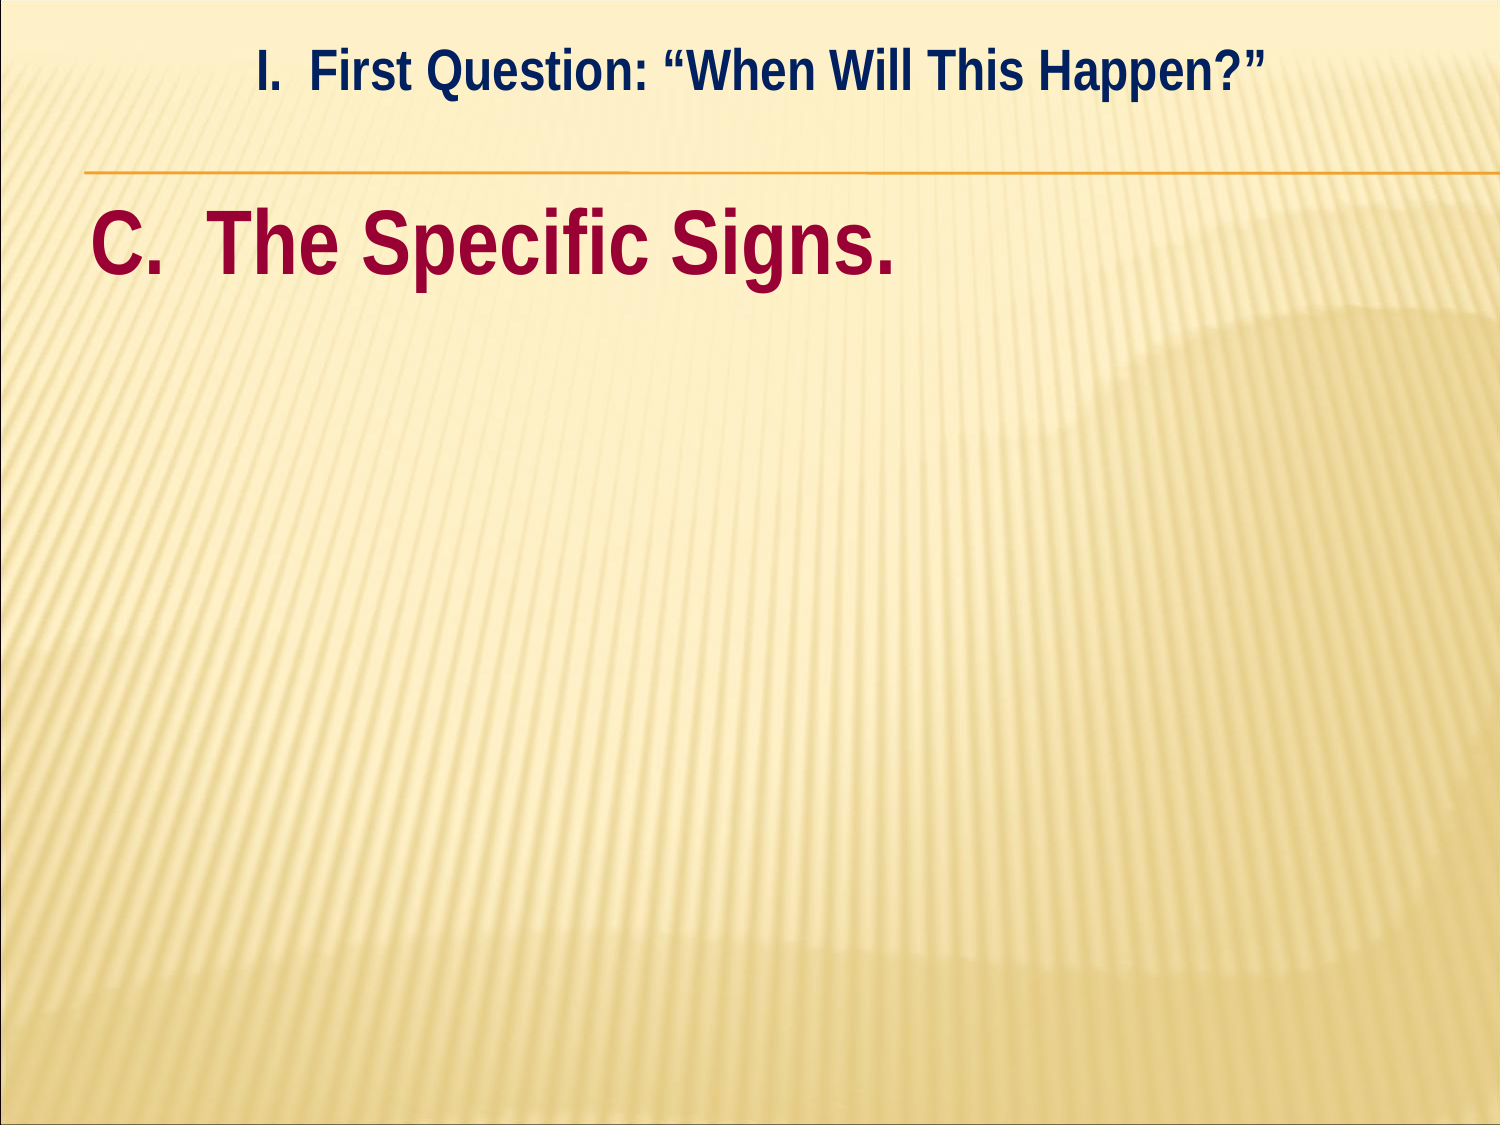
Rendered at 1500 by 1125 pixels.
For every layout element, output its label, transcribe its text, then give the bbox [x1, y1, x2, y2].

text_box I. First Question: “When Will This Happen?” [124, 24, 1413, 110]
list C. The Specific Signs. [75, 174, 1425, 1038]
picture [0, 0, 1500, 1125]
